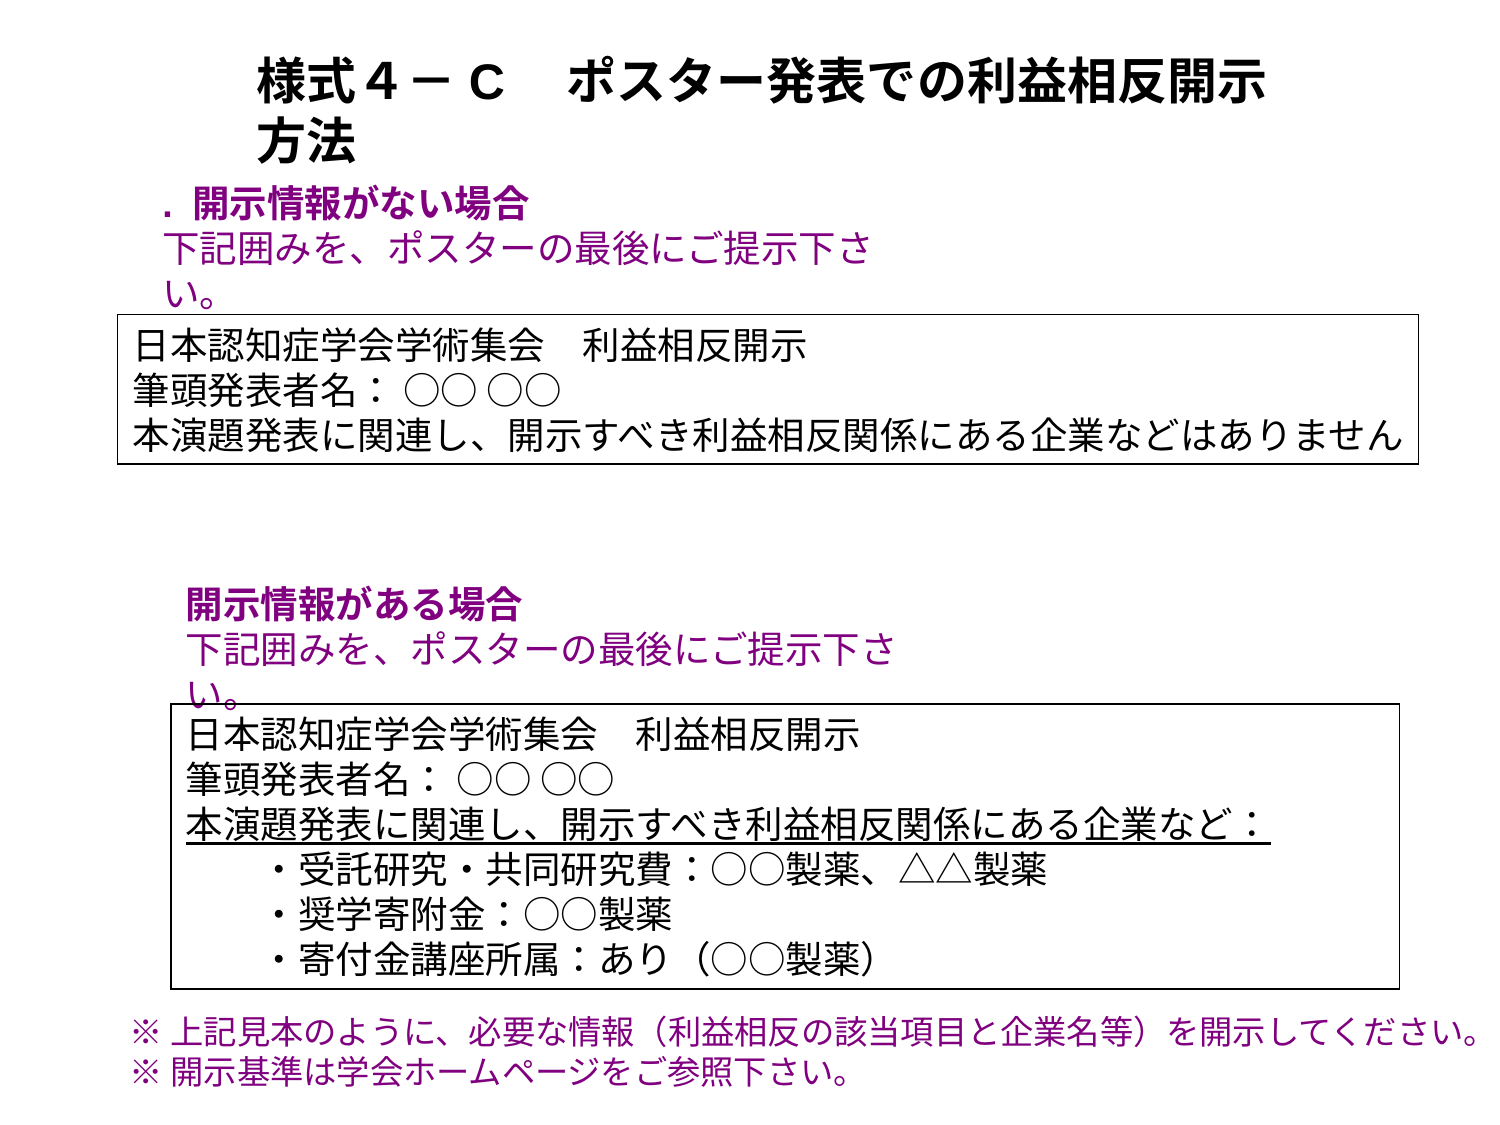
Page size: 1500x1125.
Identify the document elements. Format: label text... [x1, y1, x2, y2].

text_box ※上記見本のように、必要な情報（利益相反の該当項目と企業名等）を開示してください。 ※開示基準は学会ホームページをご参照下さい。 [114, 1003, 1500, 1099]
text_box 開示情報がある場合 下記囲みを、ポスターの最後にご提示下さい。 [171, 574, 920, 704]
text_box 日本認知症学会学術集会 利益相反開示 筆頭発表者名： ○○ ○○ 本演題発表に関連し、開示すべき利益相反関係にある企業などはありません [117, 314, 1419, 464]
text_box 日本認知症学会学術集会 利益相反開示 筆頭発表者名： ○○ ○○ 本演題発表に関連し、開示すべき利益相反関係にある企業など： ・受託研究・共同研究費：○○製薬、△△製薬 ・奨学寄附金：○○製薬 ・寄付金講座所属：あり（○○製薬） [171, 704, 1400, 989]
text_box . 開示情報がない場合 下記囲みを、ポスターの最後にご提示下さい。 [147, 172, 896, 314]
text_box 様式４－C ポスター発表での利益相反開示方法 [242, 42, 1306, 178]
